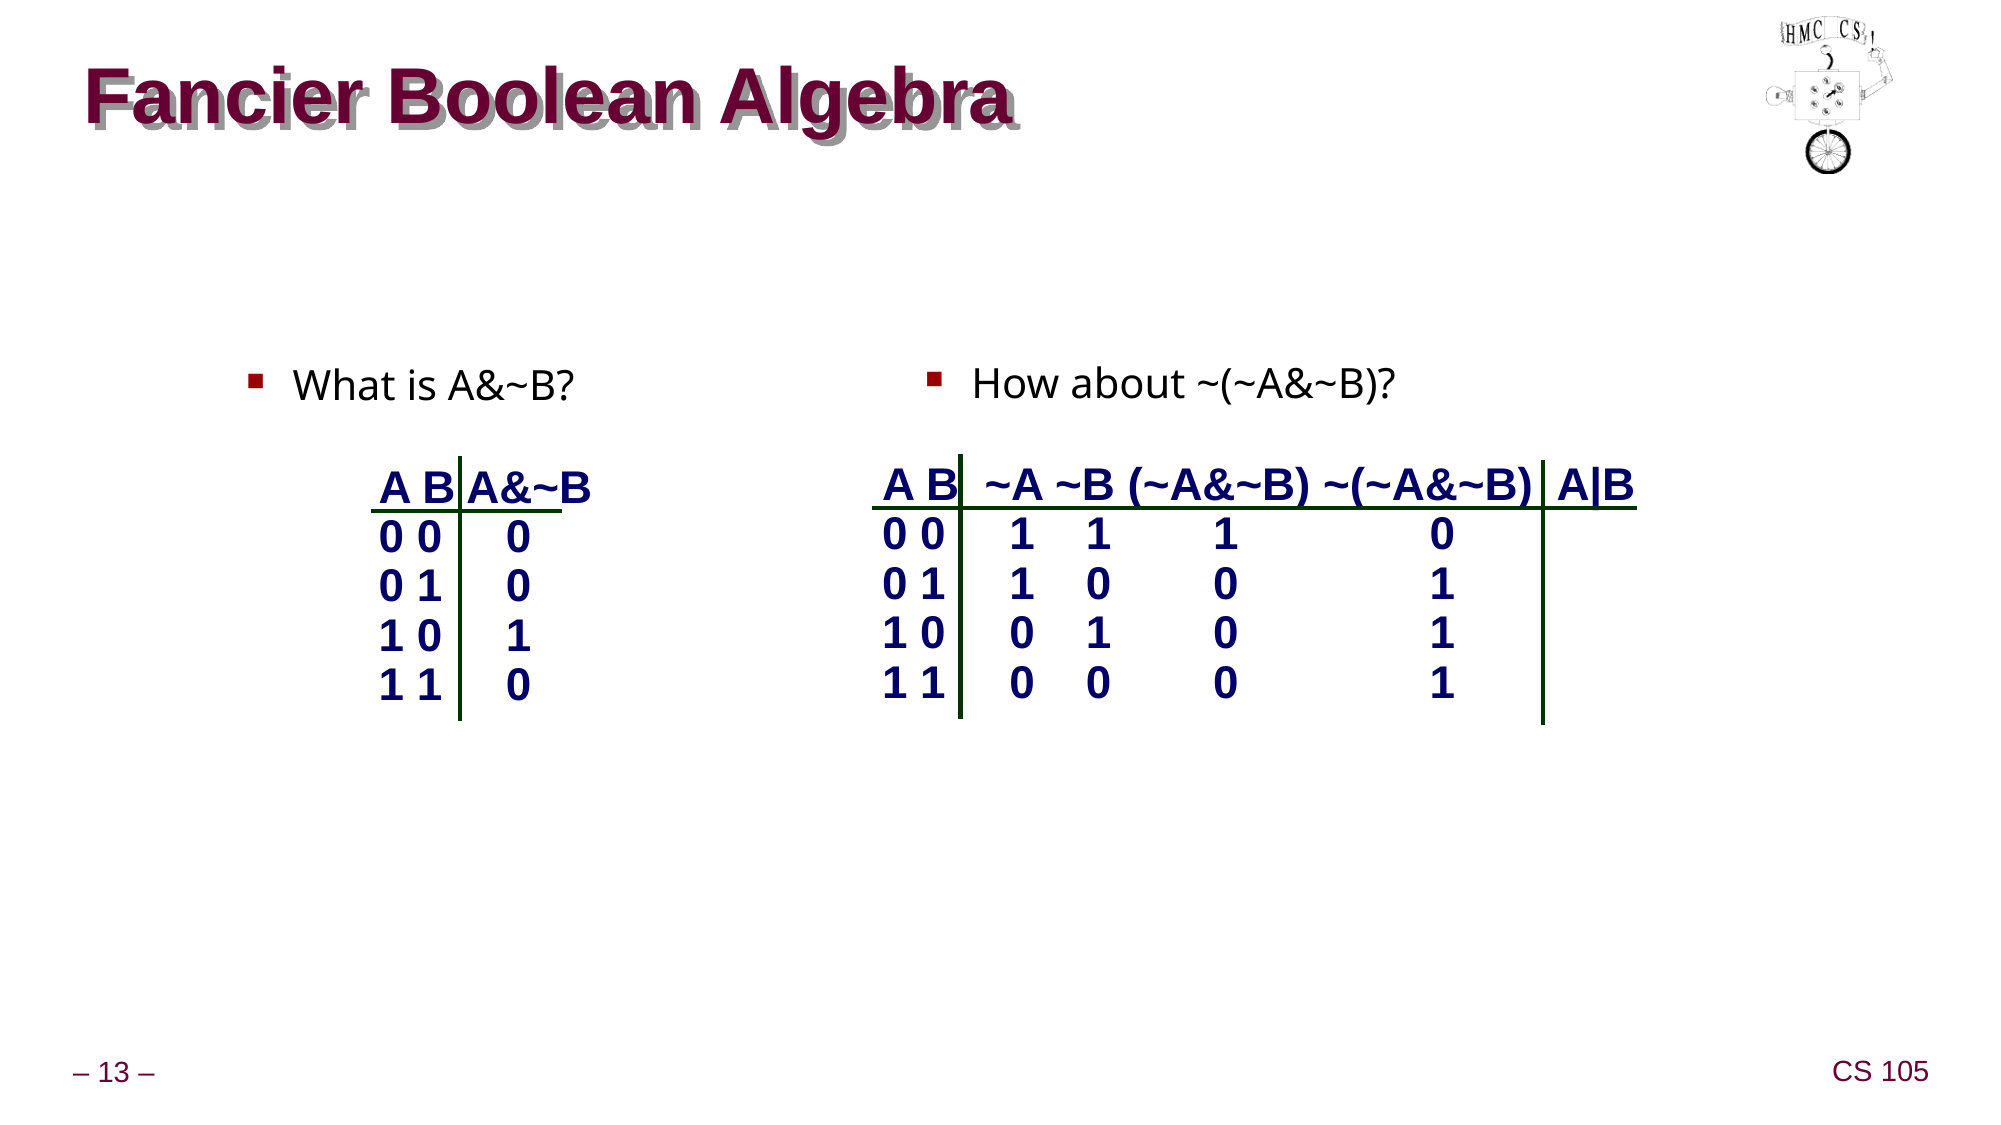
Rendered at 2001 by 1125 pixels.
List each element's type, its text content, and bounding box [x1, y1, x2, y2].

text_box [361, 455, 610, 722]
title Fancier Boolean Algebra [83, 37, 1717, 160]
picture [1766, 12, 1893, 174]
text_box How about ~(~A&~B)? [925, 362, 1540, 452]
text_box What is A&~B? [246, 364, 861, 501]
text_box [862, 453, 1657, 726]
